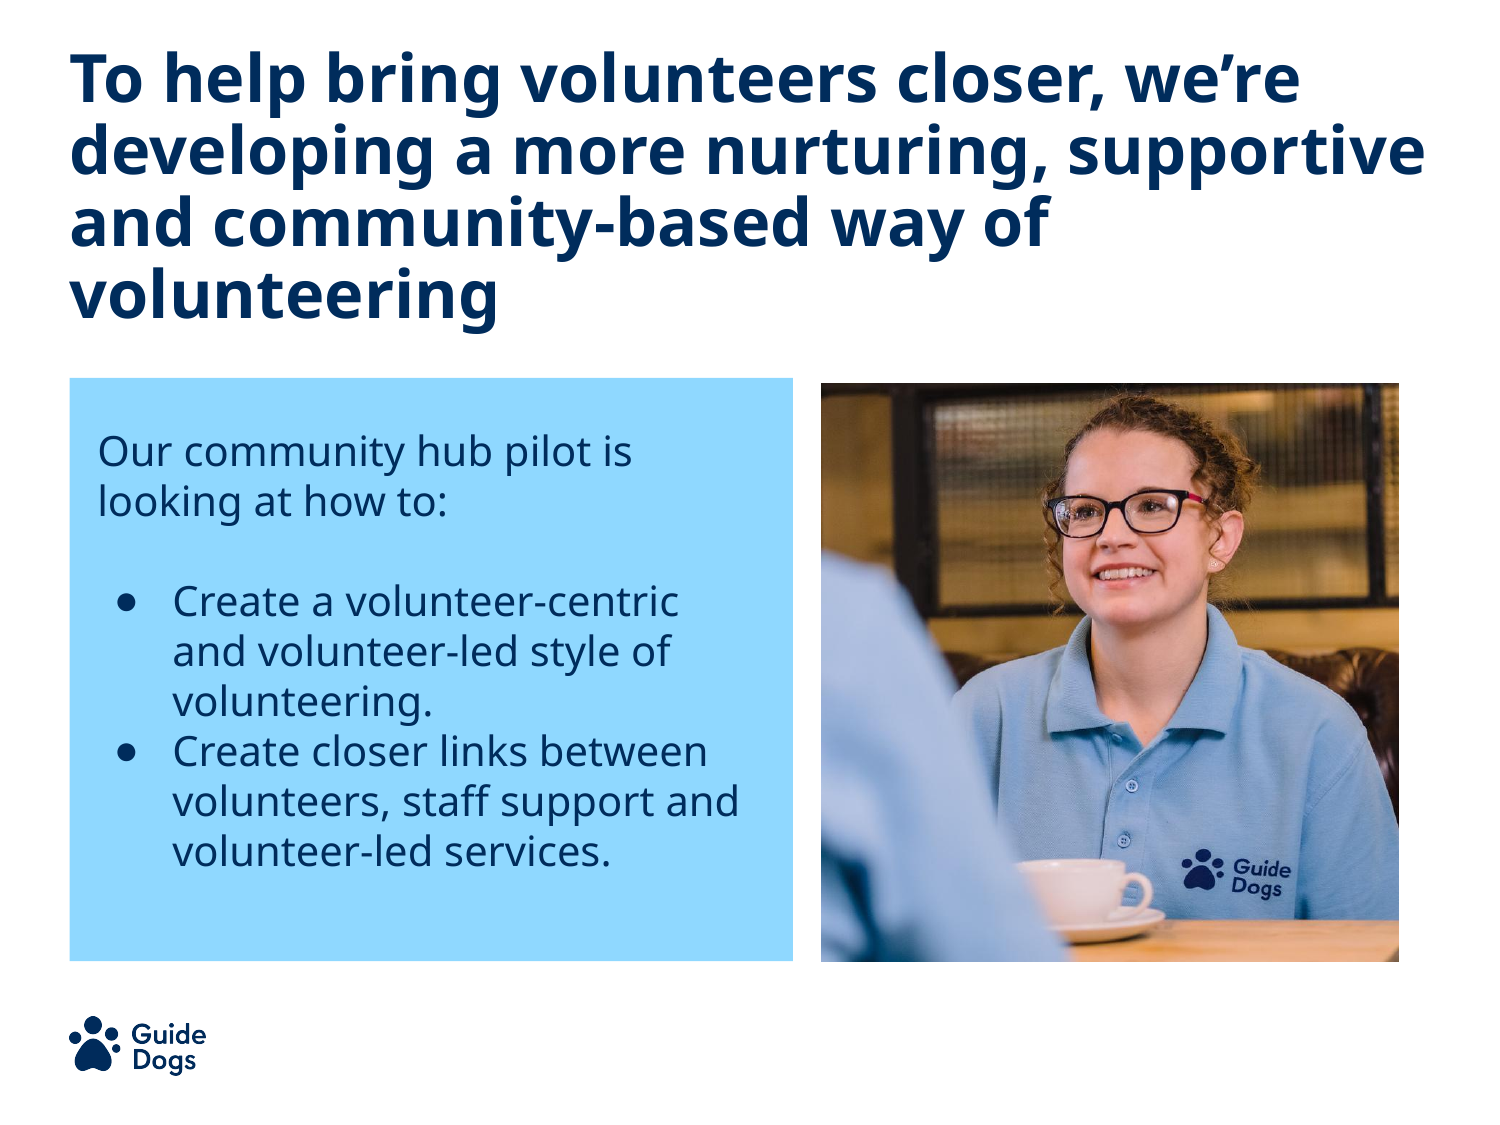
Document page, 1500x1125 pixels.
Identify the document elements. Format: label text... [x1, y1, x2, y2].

text_box To help bring volunteers closer, we’re developing a more nurturing, supportive and community-based way of volunteering [69, 45, 1431, 199]
picture [69, 1016, 206, 1076]
picture [821, 383, 1400, 962]
text_box [69, 377, 793, 962]
list Our community hub pilot is looking at how to: Create a volunteer-centric and volunteer-led style of volunteering. Create closer links between volunteers, staff support and volunteer-led services. [97, 425, 763, 918]
